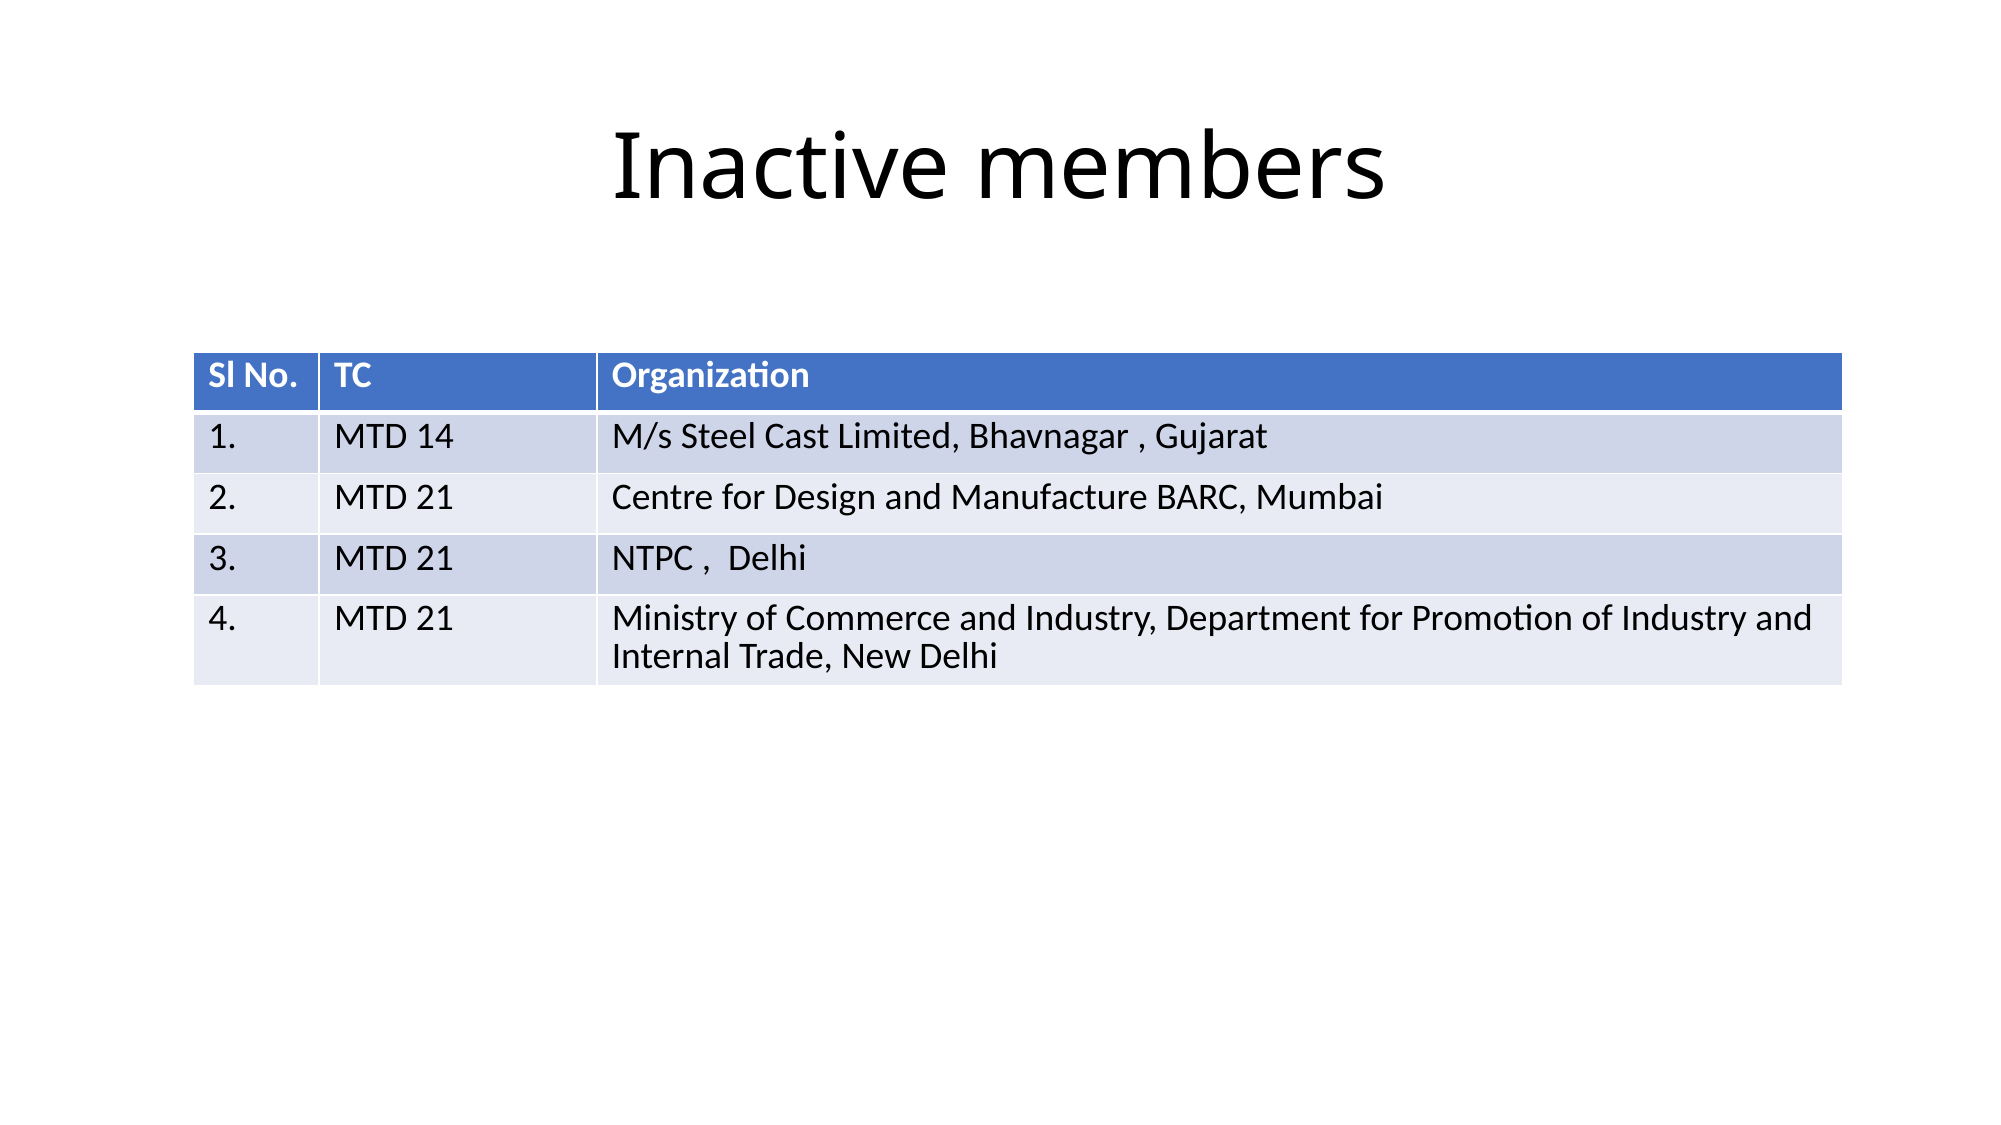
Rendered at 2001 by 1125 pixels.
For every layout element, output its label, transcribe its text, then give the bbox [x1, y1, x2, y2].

table_cell M/s Steel Cast Limited, Bhavnagar , Gujarat [598, 415, 1842, 473]
table_cell 3. [194, 535, 318, 594]
table_header Sl No. [194, 353, 318, 410]
table_cell MTD 21 [320, 474, 596, 533]
table_header Organization [598, 353, 1842, 410]
table_cell MTD 21 [320, 535, 596, 594]
title Inactive members [137, 59, 1863, 278]
table_header TC [320, 353, 596, 410]
table_cell 4. [194, 596, 318, 685]
table_cell MTD 14 [320, 415, 596, 473]
table_cell 1. [194, 415, 318, 473]
table_cell 2. [194, 474, 318, 533]
table_cell Centre for Design and Manufacture BARC, Mumbai [598, 474, 1842, 533]
table_cell NTPC , Delhi [598, 535, 1842, 594]
table_cell MTD 21 [320, 596, 596, 685]
table_cell Ministry of Commerce and Industry, Department for Promotion of Industry and Internal Trade, New Delhi [598, 596, 1842, 685]
